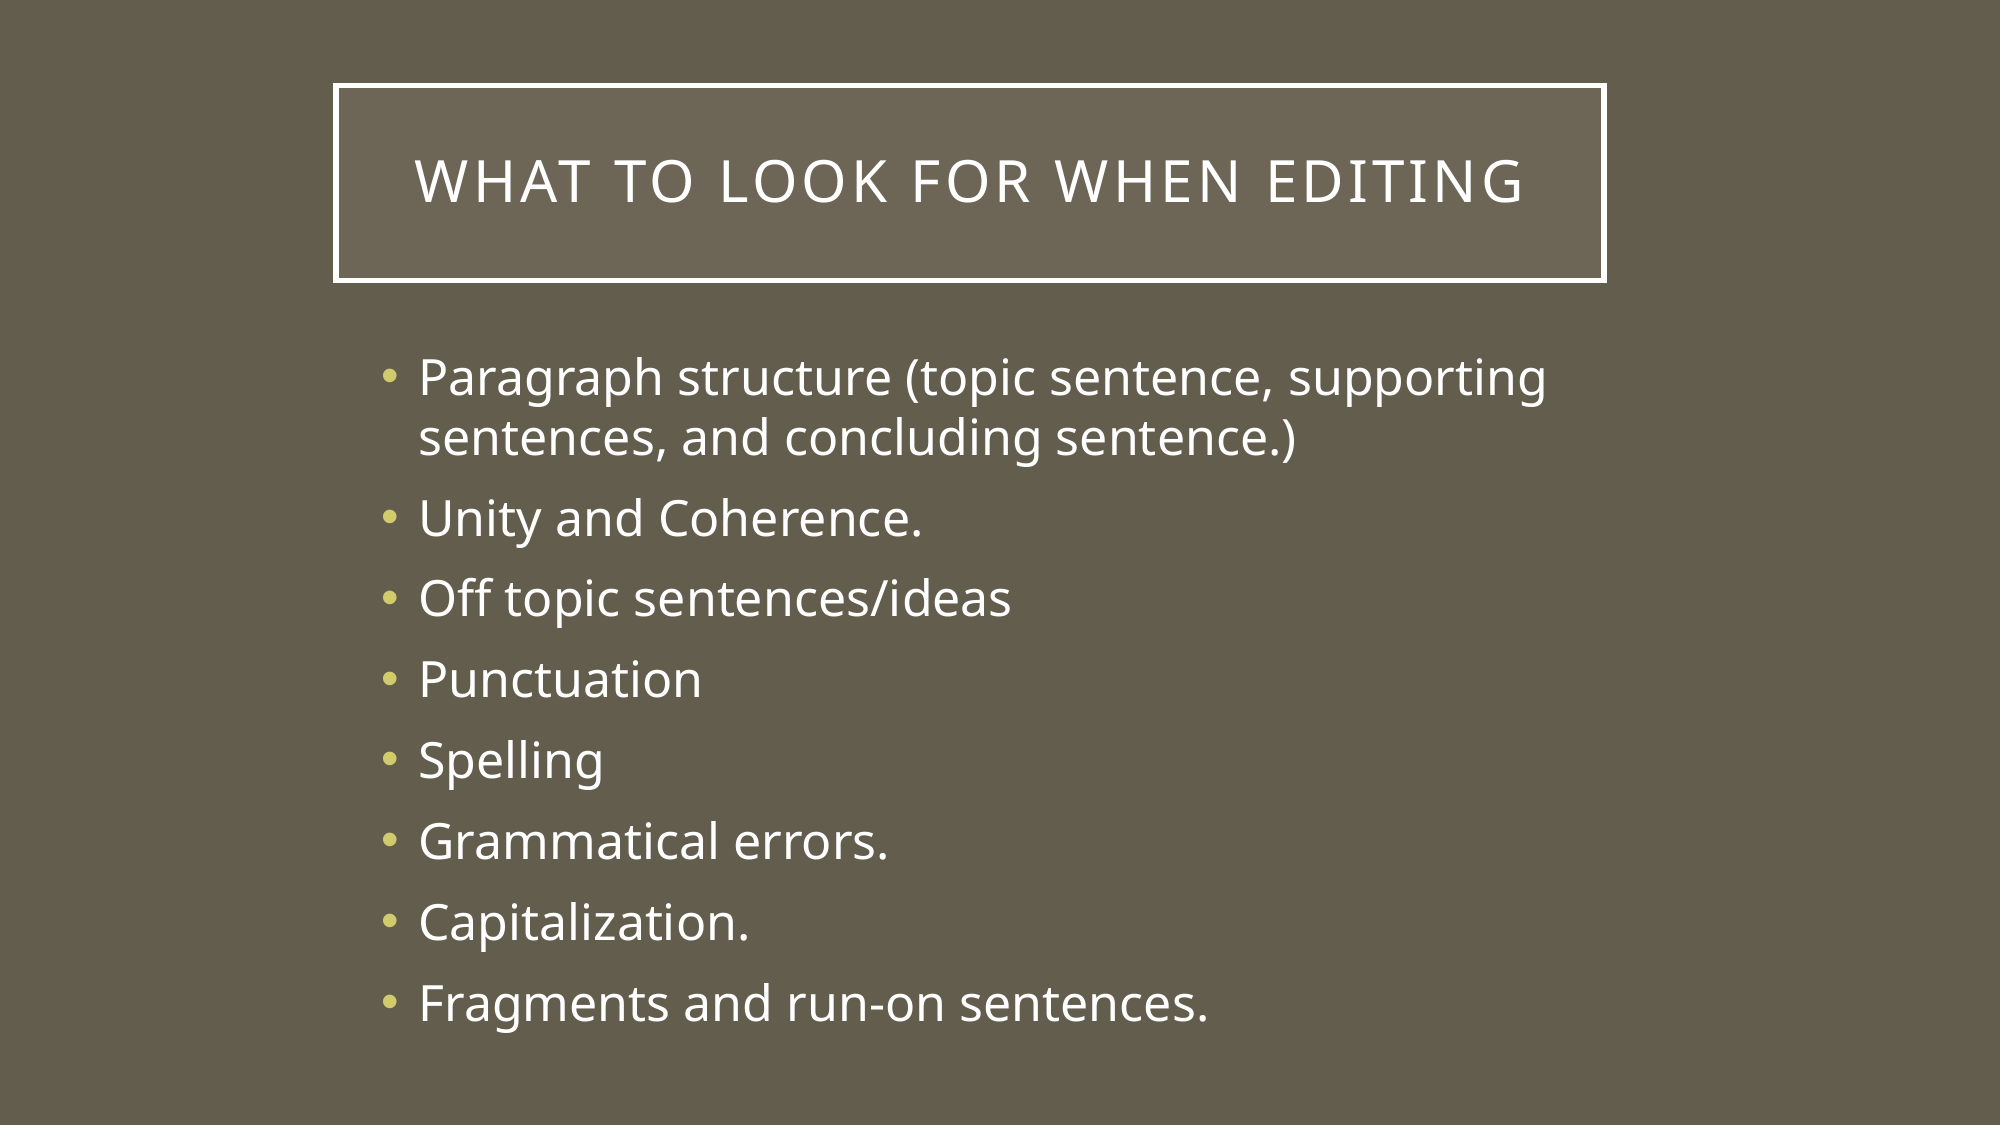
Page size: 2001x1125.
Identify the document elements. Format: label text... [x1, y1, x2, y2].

title What to look for when editing [333, 83, 1607, 283]
list Paragraph structure (topic sentence, supporting sentences, and concluding sentence.) Unity and Coherence. Off topic sentences/ideas Punctuation Spelling Grammatical errors. Capitalization. Fragments and run-on sentences. [366, 337, 1634, 847]
